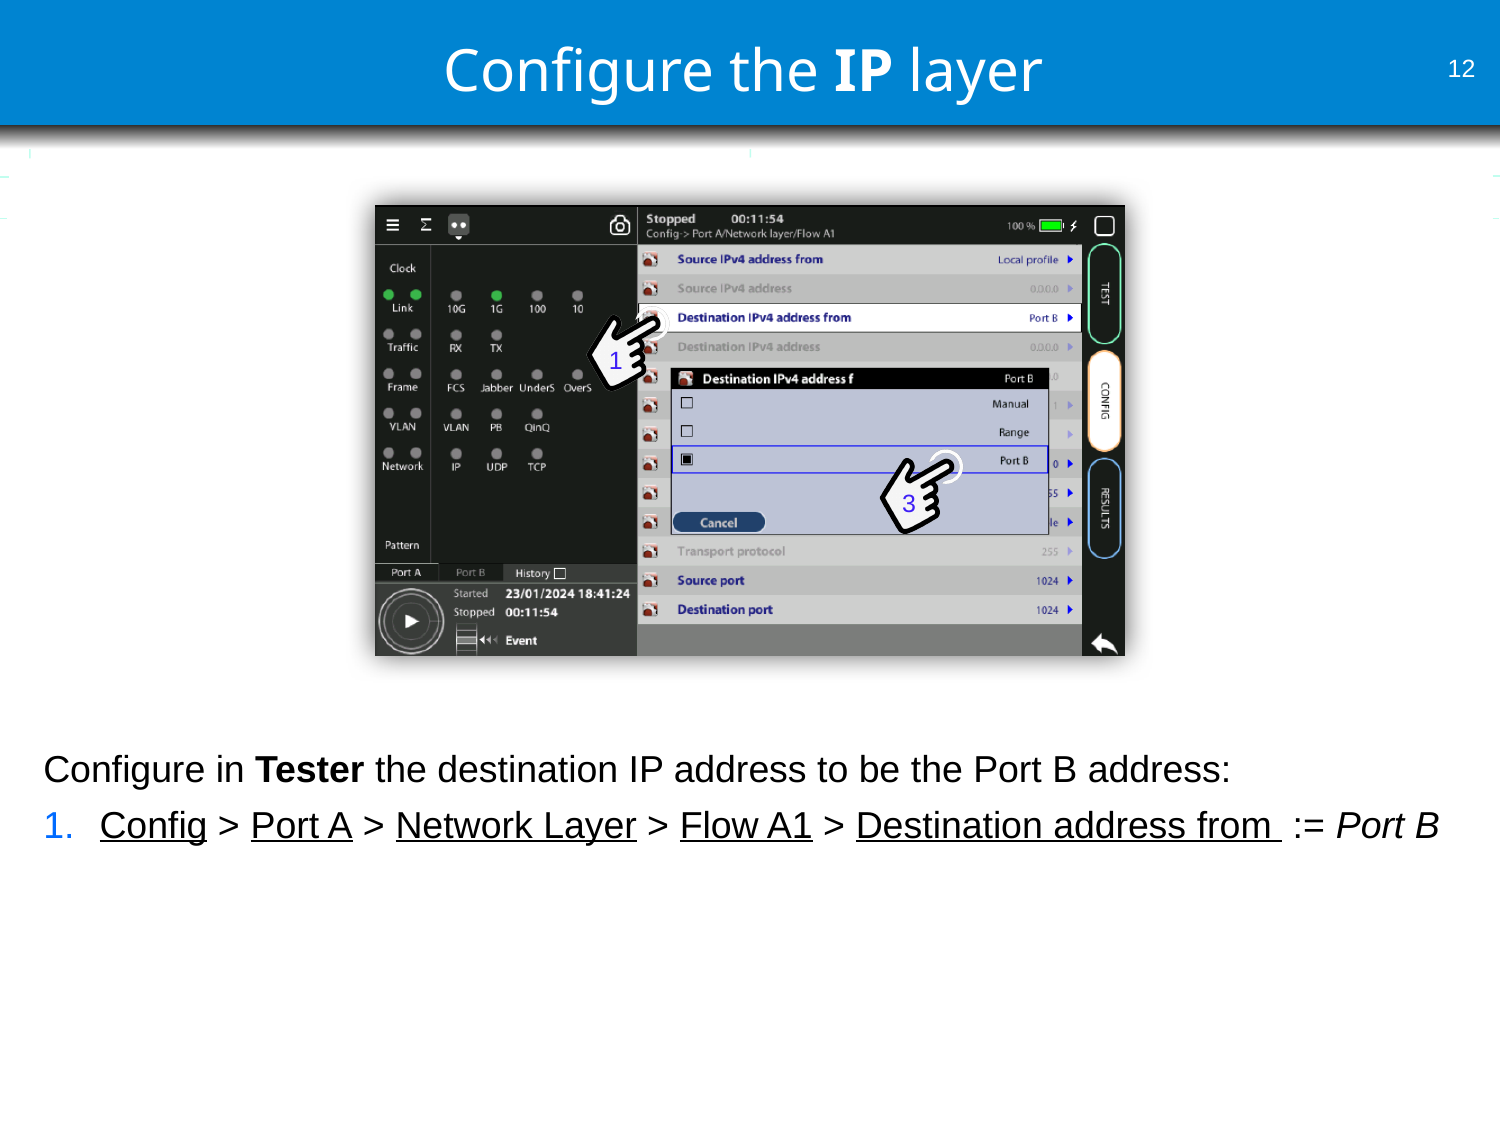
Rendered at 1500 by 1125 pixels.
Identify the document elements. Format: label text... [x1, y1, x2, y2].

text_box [582, 303, 680, 383]
list Configure in Tester the destination IP address to be the Port B address: Config > Port A > Network Layer > Flow A1 > Destination address from := Port B [13, 736, 1487, 1080]
picture [375, 205, 1125, 656]
title Configure the IP layer [0, 0, 1500, 138]
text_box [875, 446, 974, 526]
